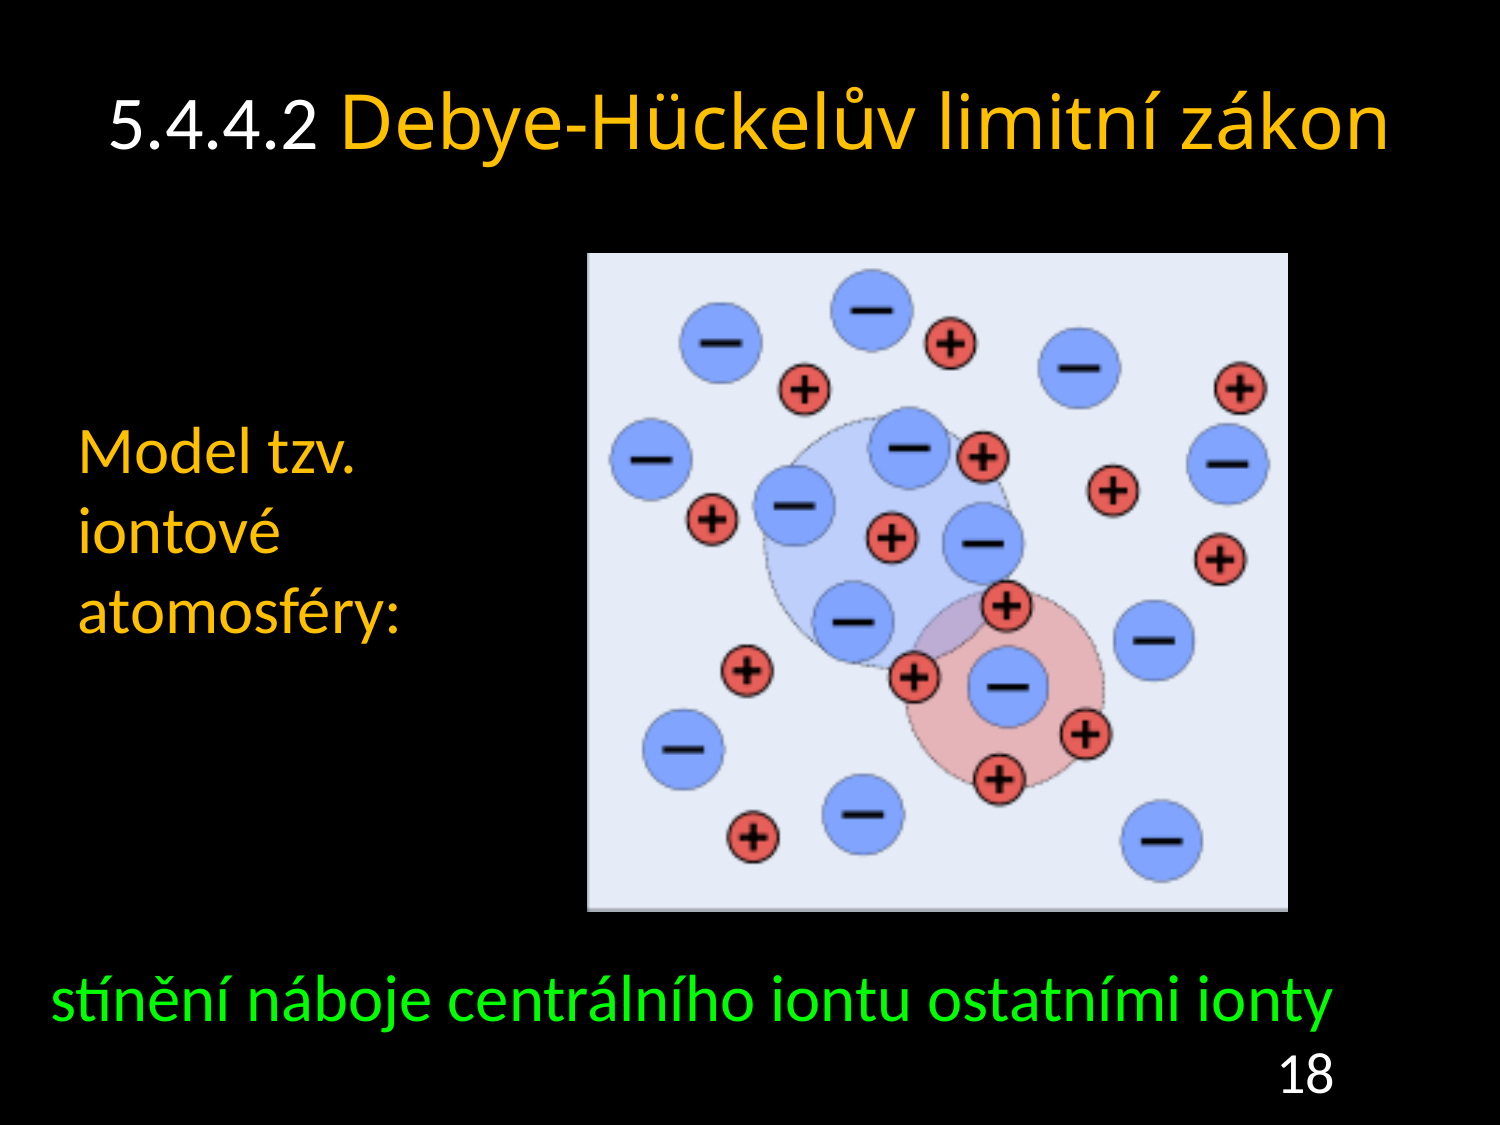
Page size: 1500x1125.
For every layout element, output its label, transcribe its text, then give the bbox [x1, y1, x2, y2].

slide_number stínění náboje centrálního iontu ostatními ionty 18 [0, 999, 1350, 1060]
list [587, 253, 1288, 912]
title 5.4.4.2 Debye-Hückelův limitní zákon [74, 24, 1425, 213]
text_box Model tzv. iontové atomosféry: [62, 399, 475, 655]
